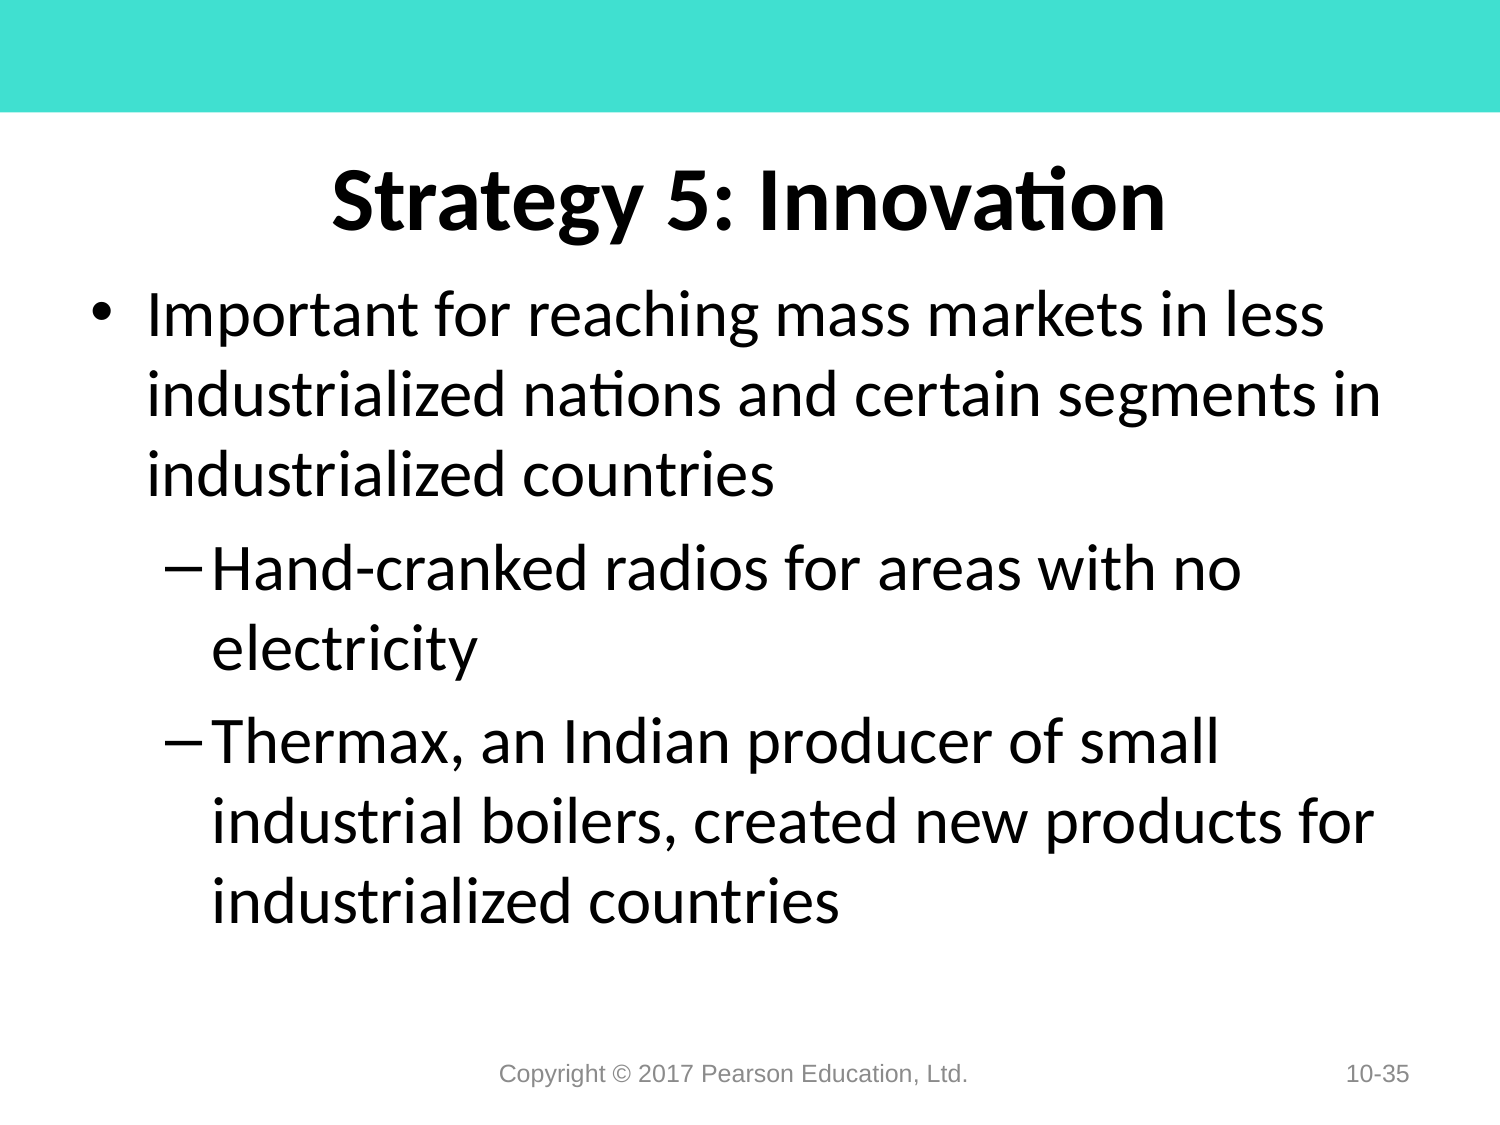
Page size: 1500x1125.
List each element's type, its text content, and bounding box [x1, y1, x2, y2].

slide_number 10-35 [1074, 1042, 1425, 1103]
list Important for reaching mass markets in less industrialized nations and certain segments in industrialized countries Hand-cranked radios for areas with no electricity Thermax, an Indian producer of small industrial boilers, created new products for industrialized countries [75, 262, 1425, 1005]
footer Copyright © 2017 Pearson Education, Ltd. [481, 1042, 988, 1103]
title Strategy 5: Innovation [75, 99, 1425, 262]
